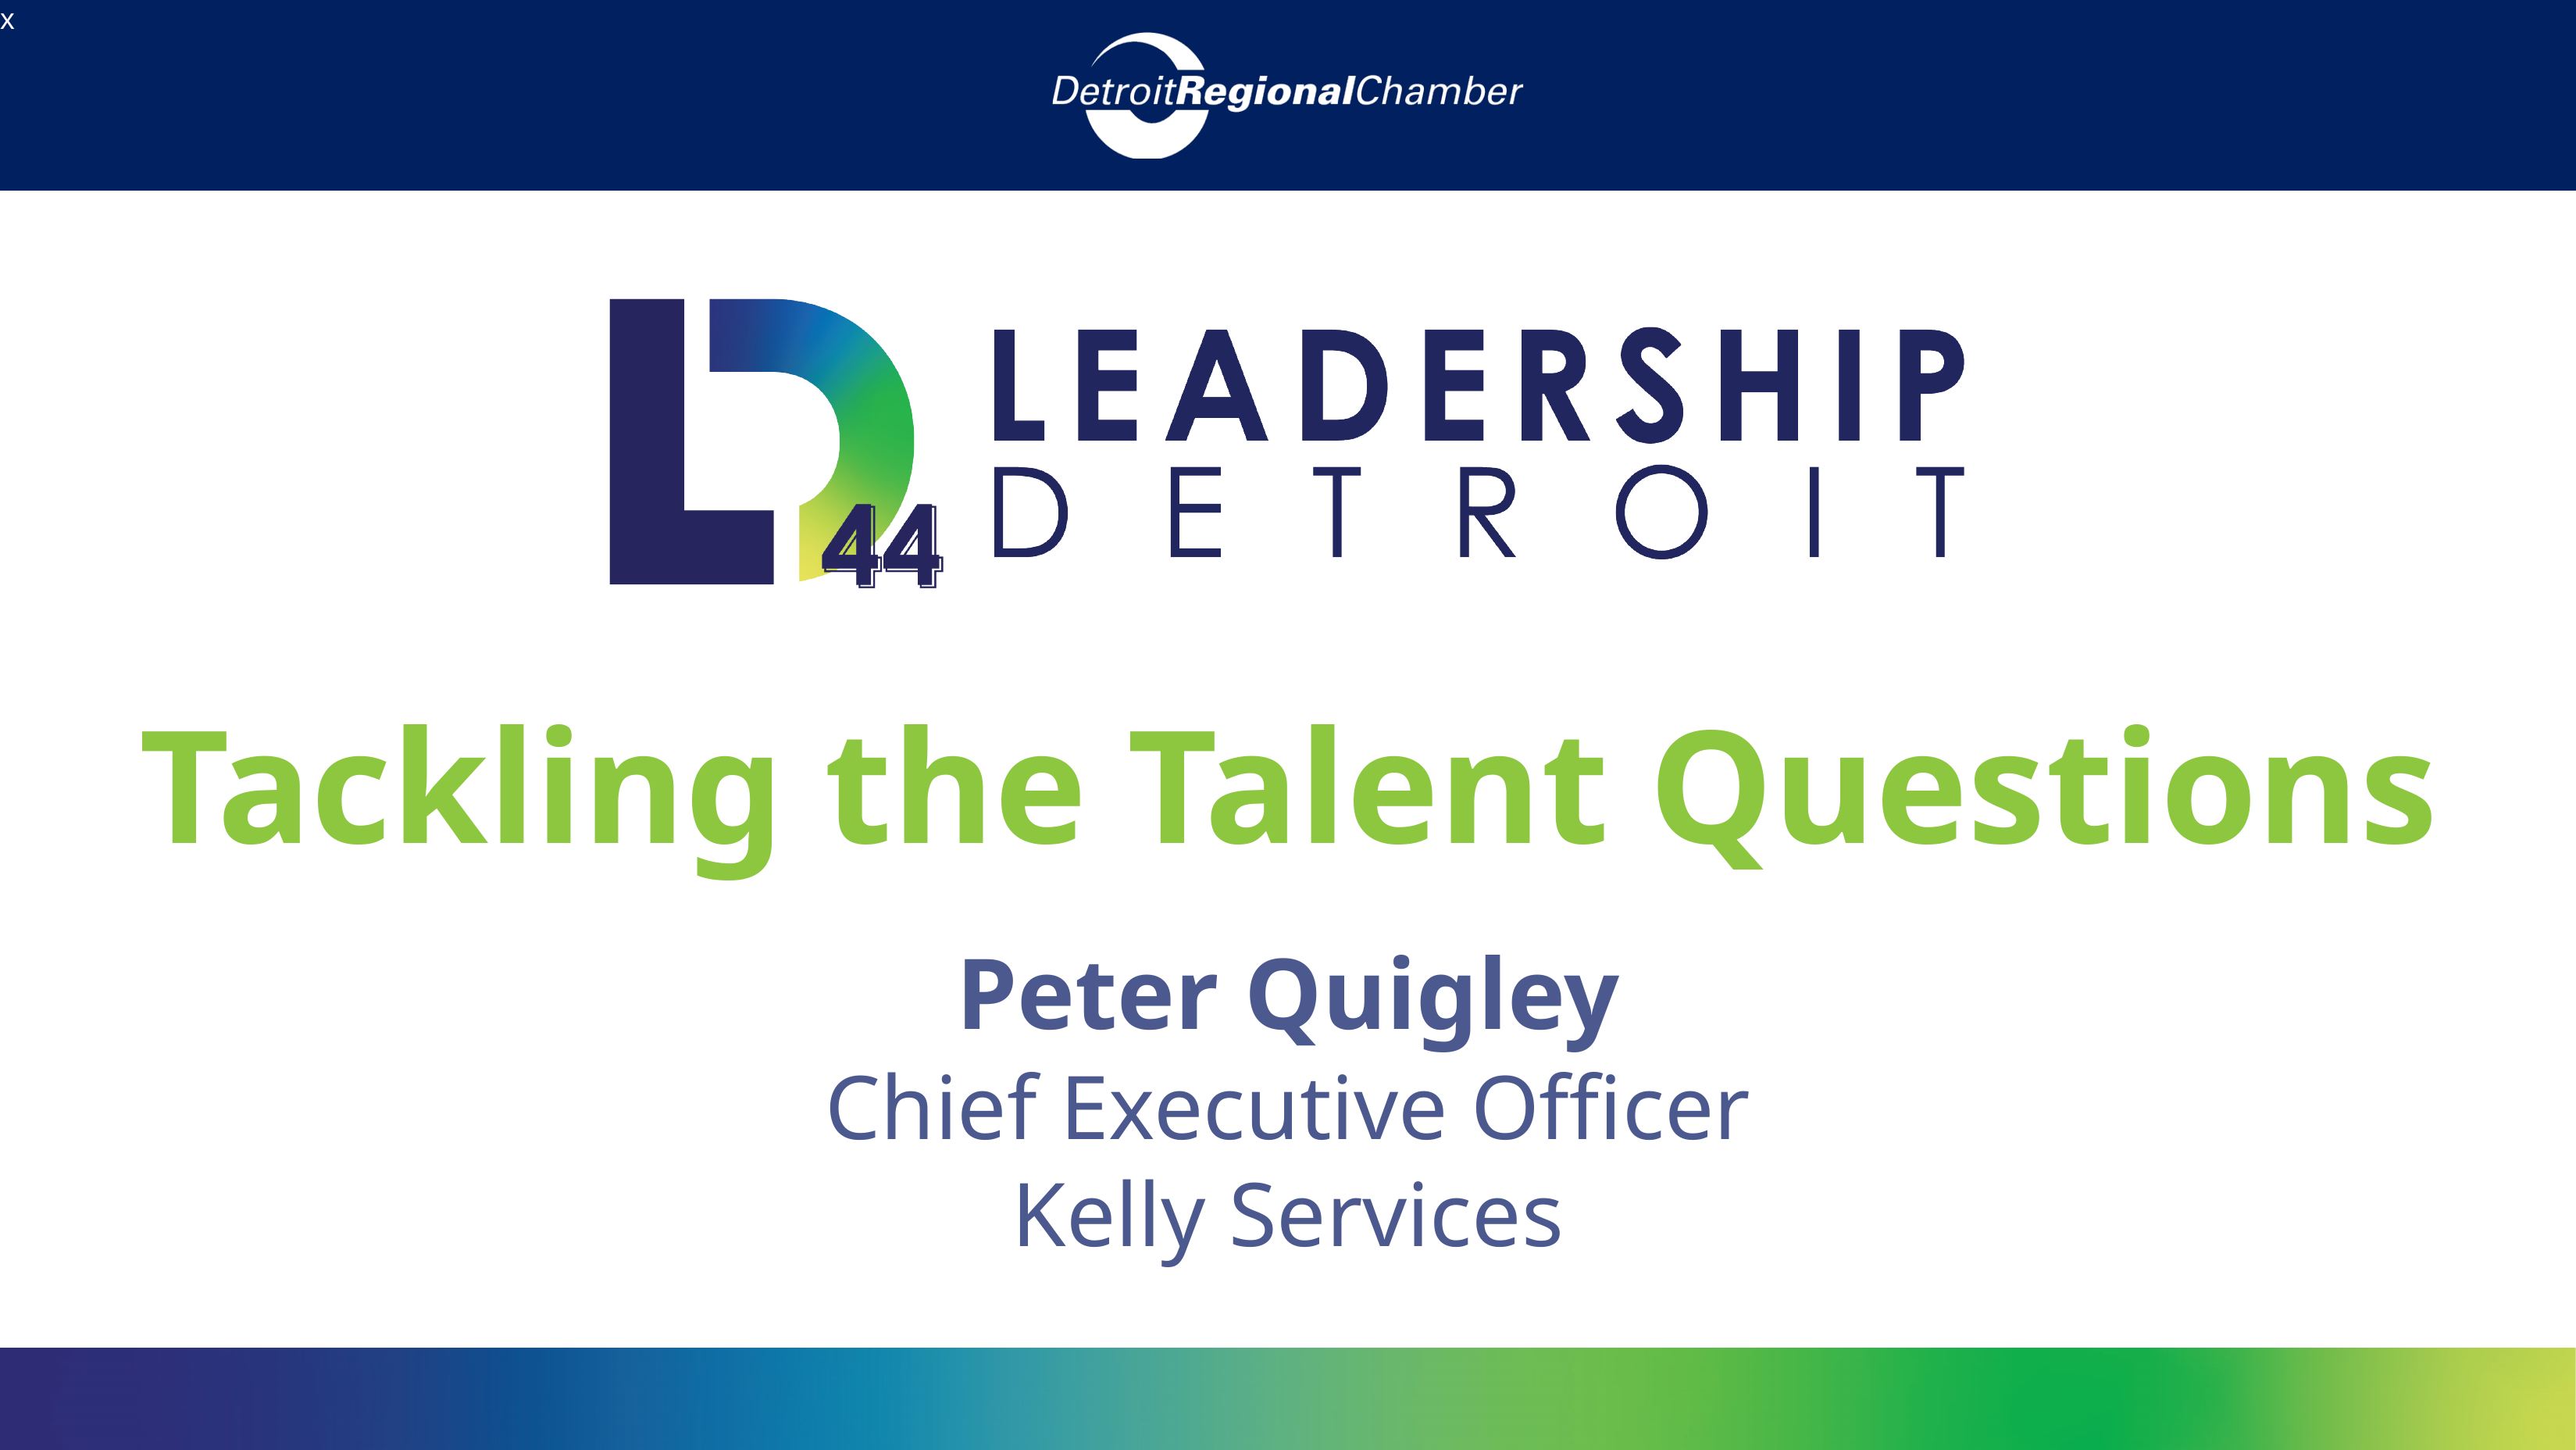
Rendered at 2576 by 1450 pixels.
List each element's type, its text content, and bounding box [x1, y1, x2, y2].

picture [0, 1348, 2576, 1450]
title Tackling the Talent Questions [0, 685, 2576, 930]
text_box x [0, 0, 2576, 191]
text_box Peter Quigley Chief Executive Officer Kelly Services [109, 930, 2467, 1265]
picture [1052, 31, 1524, 159]
picture [107, 200, 2466, 686]
